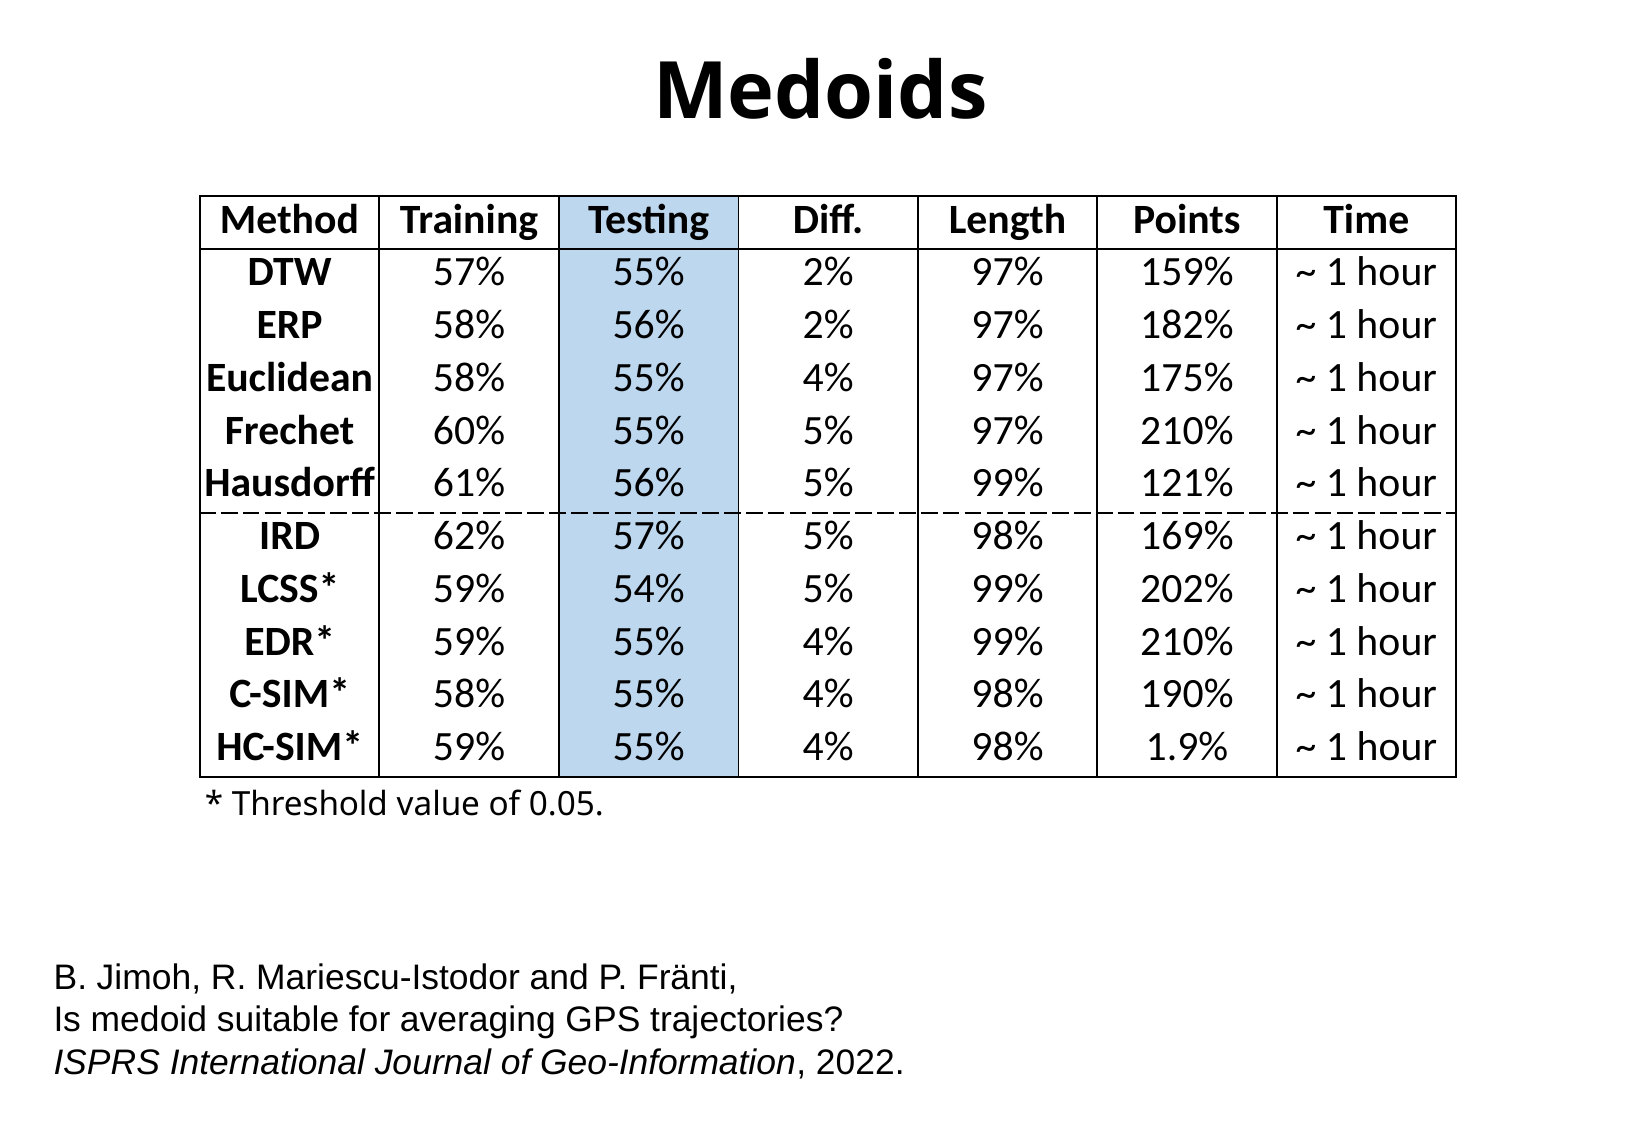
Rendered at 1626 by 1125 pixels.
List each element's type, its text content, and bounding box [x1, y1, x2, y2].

table_header Method [201, 197, 378, 248]
table_cell 99% [919, 566, 1096, 618]
table_cell 55% [560, 724, 738, 776]
table_header Points [1098, 197, 1276, 248]
table_cell 4% [739, 618, 917, 671]
table_cell 99% [919, 618, 1096, 671]
table_cell ~ 1 hour [1278, 566, 1455, 618]
table_cell Frechet [201, 407, 378, 460]
table_cell 58% [380, 302, 558, 355]
table_cell ~ 1 hour [1278, 250, 1455, 302]
table_cell 58% [380, 671, 558, 724]
table_cell 97% [919, 302, 1096, 355]
table_cell 59% [380, 618, 558, 671]
table_cell ~ 1 hour [1278, 618, 1455, 671]
text_box Medoids [638, 42, 1003, 143]
table_cell 169% [1098, 513, 1276, 566]
table_header Training [380, 197, 558, 248]
table_cell Euclidean [201, 355, 378, 407]
table_cell 62% [380, 513, 558, 566]
table_cell 98% [919, 513, 1096, 566]
text_box B. Jimoh, R. Mariescu-Istodor and P. Fränti, Is medoid suitable for averaging GPS trajectories? ISPRS International Journal of Geo-Information, 2022. [38, 946, 958, 1089]
table_cell C-SIM* [201, 671, 378, 724]
table_cell 57% [380, 250, 558, 302]
table_cell 210% [1098, 407, 1276, 460]
table_cell 54% [560, 566, 738, 618]
table_cell HC-SIM* [201, 724, 378, 775]
table_cell EDR* [201, 618, 378, 671]
table_cell 58% [380, 355, 558, 407]
table_cell 59% [380, 566, 558, 618]
table_header Diff. [739, 197, 917, 248]
table_cell DTW [201, 250, 378, 302]
table_cell ~ 1 hour [1278, 355, 1455, 407]
table_cell 55% [560, 618, 738, 671]
table_cell ~ 1 hour [1278, 460, 1455, 513]
table_cell 56% [560, 302, 738, 355]
table_cell 1.9% [1098, 724, 1276, 776]
table_cell 97% [919, 355, 1096, 407]
table_cell ~ 1 hour [1278, 302, 1455, 355]
table_cell 159% [1098, 250, 1276, 302]
table_cell 202% [1098, 566, 1276, 618]
table_cell 59% [380, 724, 558, 775]
table_cell 55% [560, 671, 738, 724]
table_cell 98% [919, 724, 1096, 776]
table_cell IRD [201, 513, 378, 566]
table_header Testing [560, 197, 738, 248]
table_cell 98% [919, 671, 1096, 724]
table_cell ~ 1 hour [1278, 513, 1455, 566]
table_cell ~ 1 hour [1278, 671, 1455, 724]
table_cell 56% [560, 460, 738, 513]
table_cell 55% [560, 250, 738, 302]
table_cell Hausdorff [201, 460, 378, 513]
table_cell 121% [1098, 460, 1276, 513]
table_cell 60% [380, 407, 558, 460]
table_cell 55% [560, 355, 738, 407]
table_cell 5% [739, 407, 917, 460]
table_cell LCSS* [201, 566, 378, 618]
table_cell 97% [919, 250, 1096, 302]
table_cell 4% [739, 671, 917, 724]
table_cell 55% [560, 407, 738, 460]
table_cell 4% [739, 355, 917, 407]
table_cell 182% [1098, 302, 1276, 355]
table_cell 5% [739, 566, 917, 618]
table_cell 57% [560, 513, 738, 566]
table_cell 4% [739, 724, 917, 776]
table_cell 210% [1098, 618, 1276, 671]
table_cell 99% [919, 460, 1096, 513]
table_cell ~ 1 hour [1278, 407, 1455, 460]
table_cell 61% [380, 460, 558, 513]
table_cell 5% [739, 513, 917, 566]
table_cell 2% [739, 302, 917, 355]
table_cell 97% [919, 407, 1096, 460]
table_cell 190% [1098, 671, 1276, 724]
table_cell ~ 1 hour [1278, 724, 1455, 776]
table_header Length [919, 197, 1096, 248]
text_box * Threshold value of 0.05. [190, 775, 620, 830]
table_cell ERP [201, 302, 378, 355]
table_header Time [1278, 197, 1455, 248]
table_cell 2% [739, 250, 917, 302]
table_cell 175% [1098, 355, 1276, 407]
table_cell 5% [739, 460, 917, 513]
